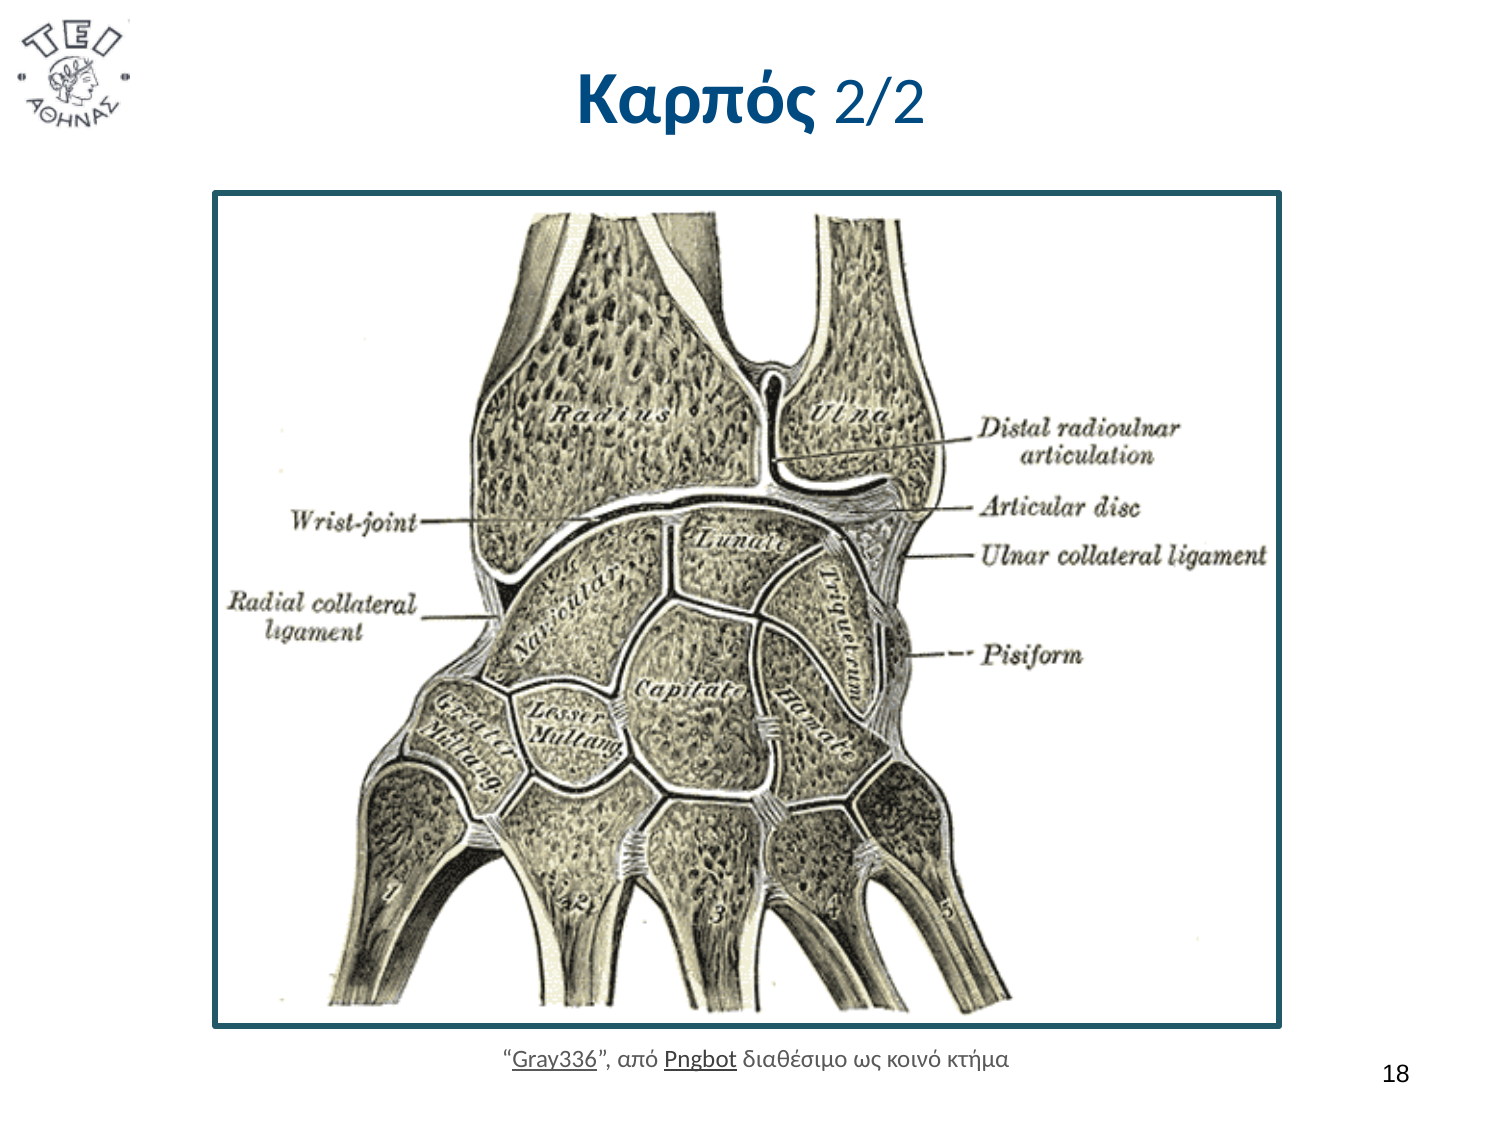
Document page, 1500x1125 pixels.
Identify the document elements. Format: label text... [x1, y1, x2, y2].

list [218, 196, 1277, 1024]
title Καρπός 2/2 [76, 19, 1427, 169]
slide_number 17 [1074, 1042, 1425, 1103]
picture [17, 19, 76, 133]
text_box “Gray336”, από Pngbot διαθέσιμο ως κοινό κτήμα [383, 1035, 1128, 1080]
